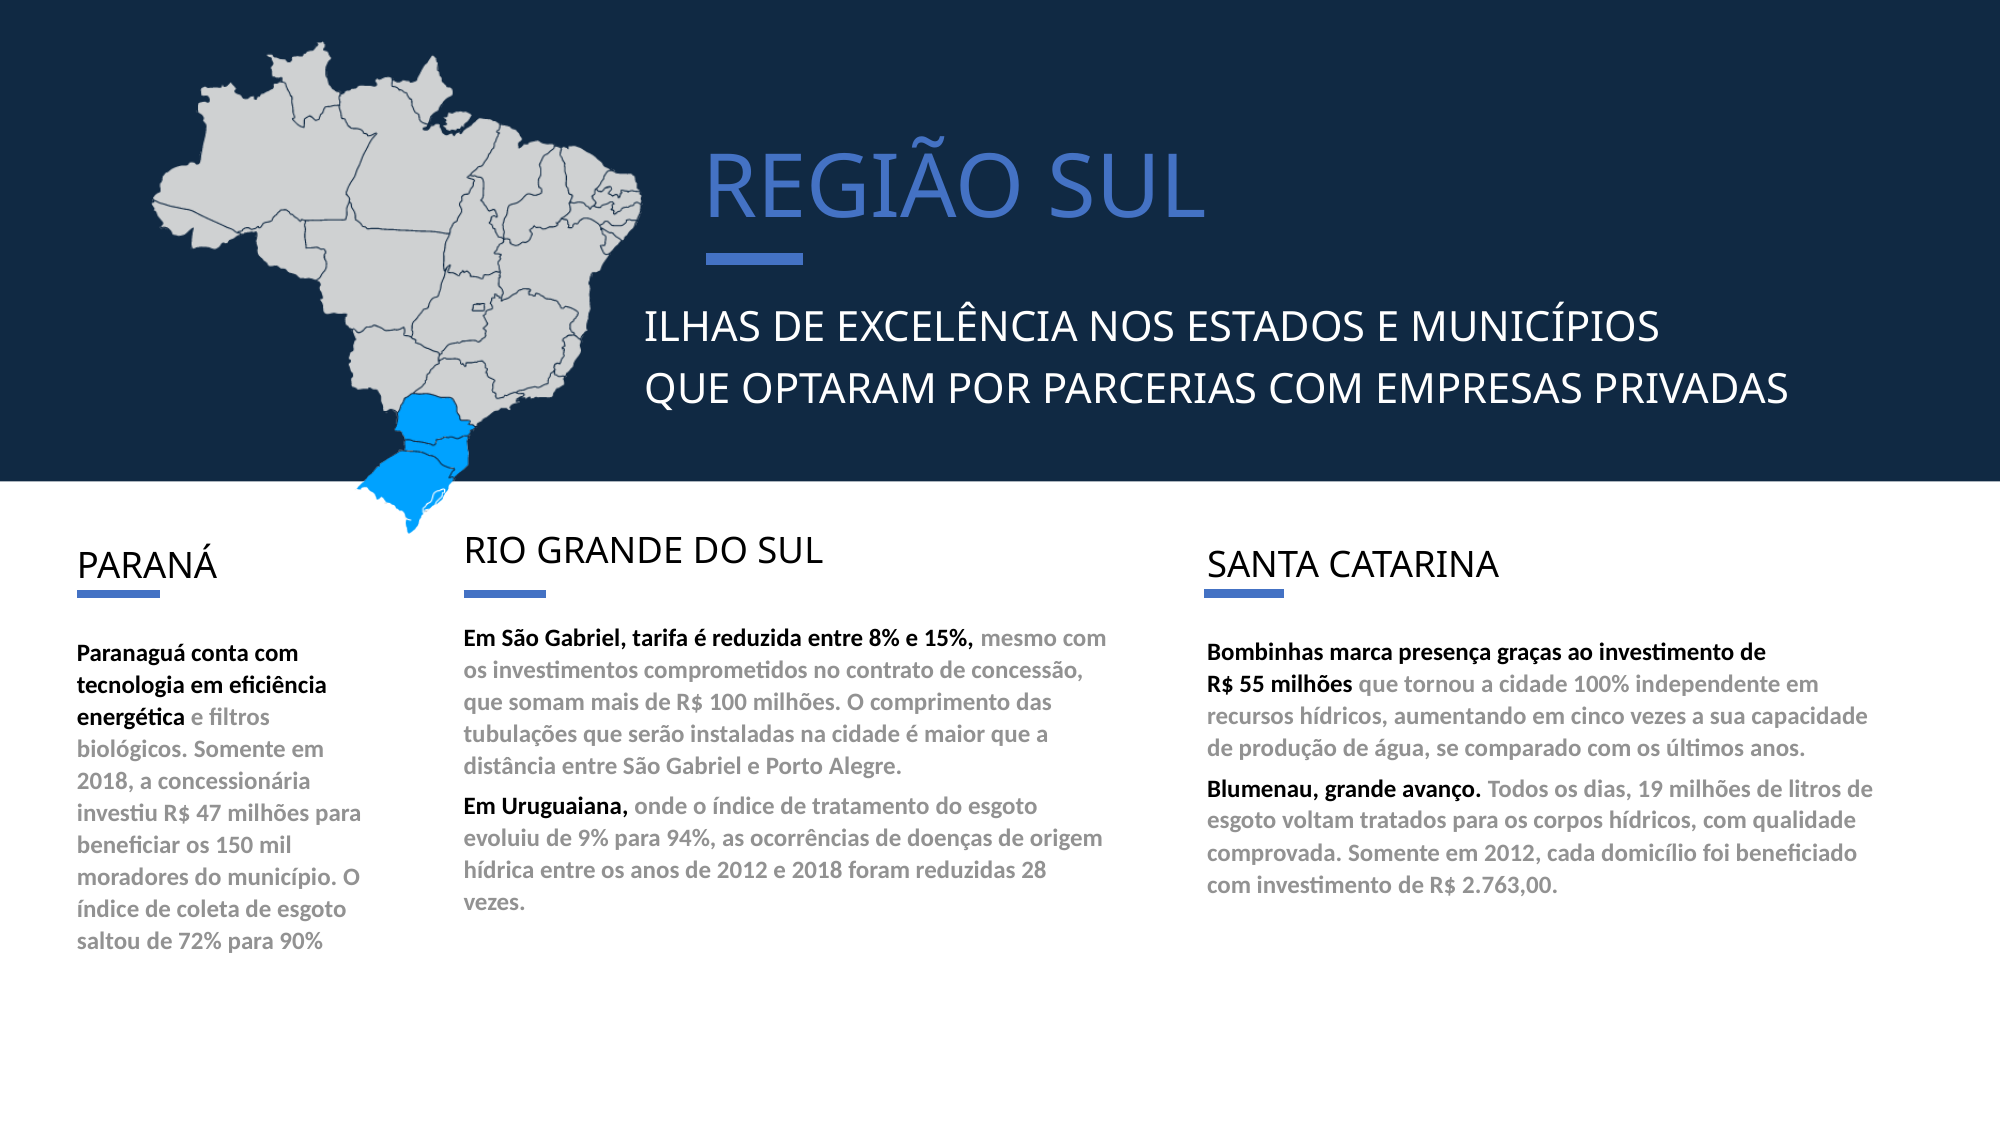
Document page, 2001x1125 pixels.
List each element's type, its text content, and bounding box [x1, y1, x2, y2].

text_box REGIÃO SUL [698, 125, 1572, 240]
picture [151, 41, 643, 535]
text_box ILHAS DE EXCELÊNCIA NOS ESTADOS E MUNICÍPIOS QUE OPTARAM POR PARCERIAS COM EMPRESAS PRIVADAS [643, 292, 1794, 416]
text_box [459, 515, 1116, 924]
text_box [0, 0, 2000, 482]
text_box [1202, 530, 1885, 906]
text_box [72, 530, 373, 963]
